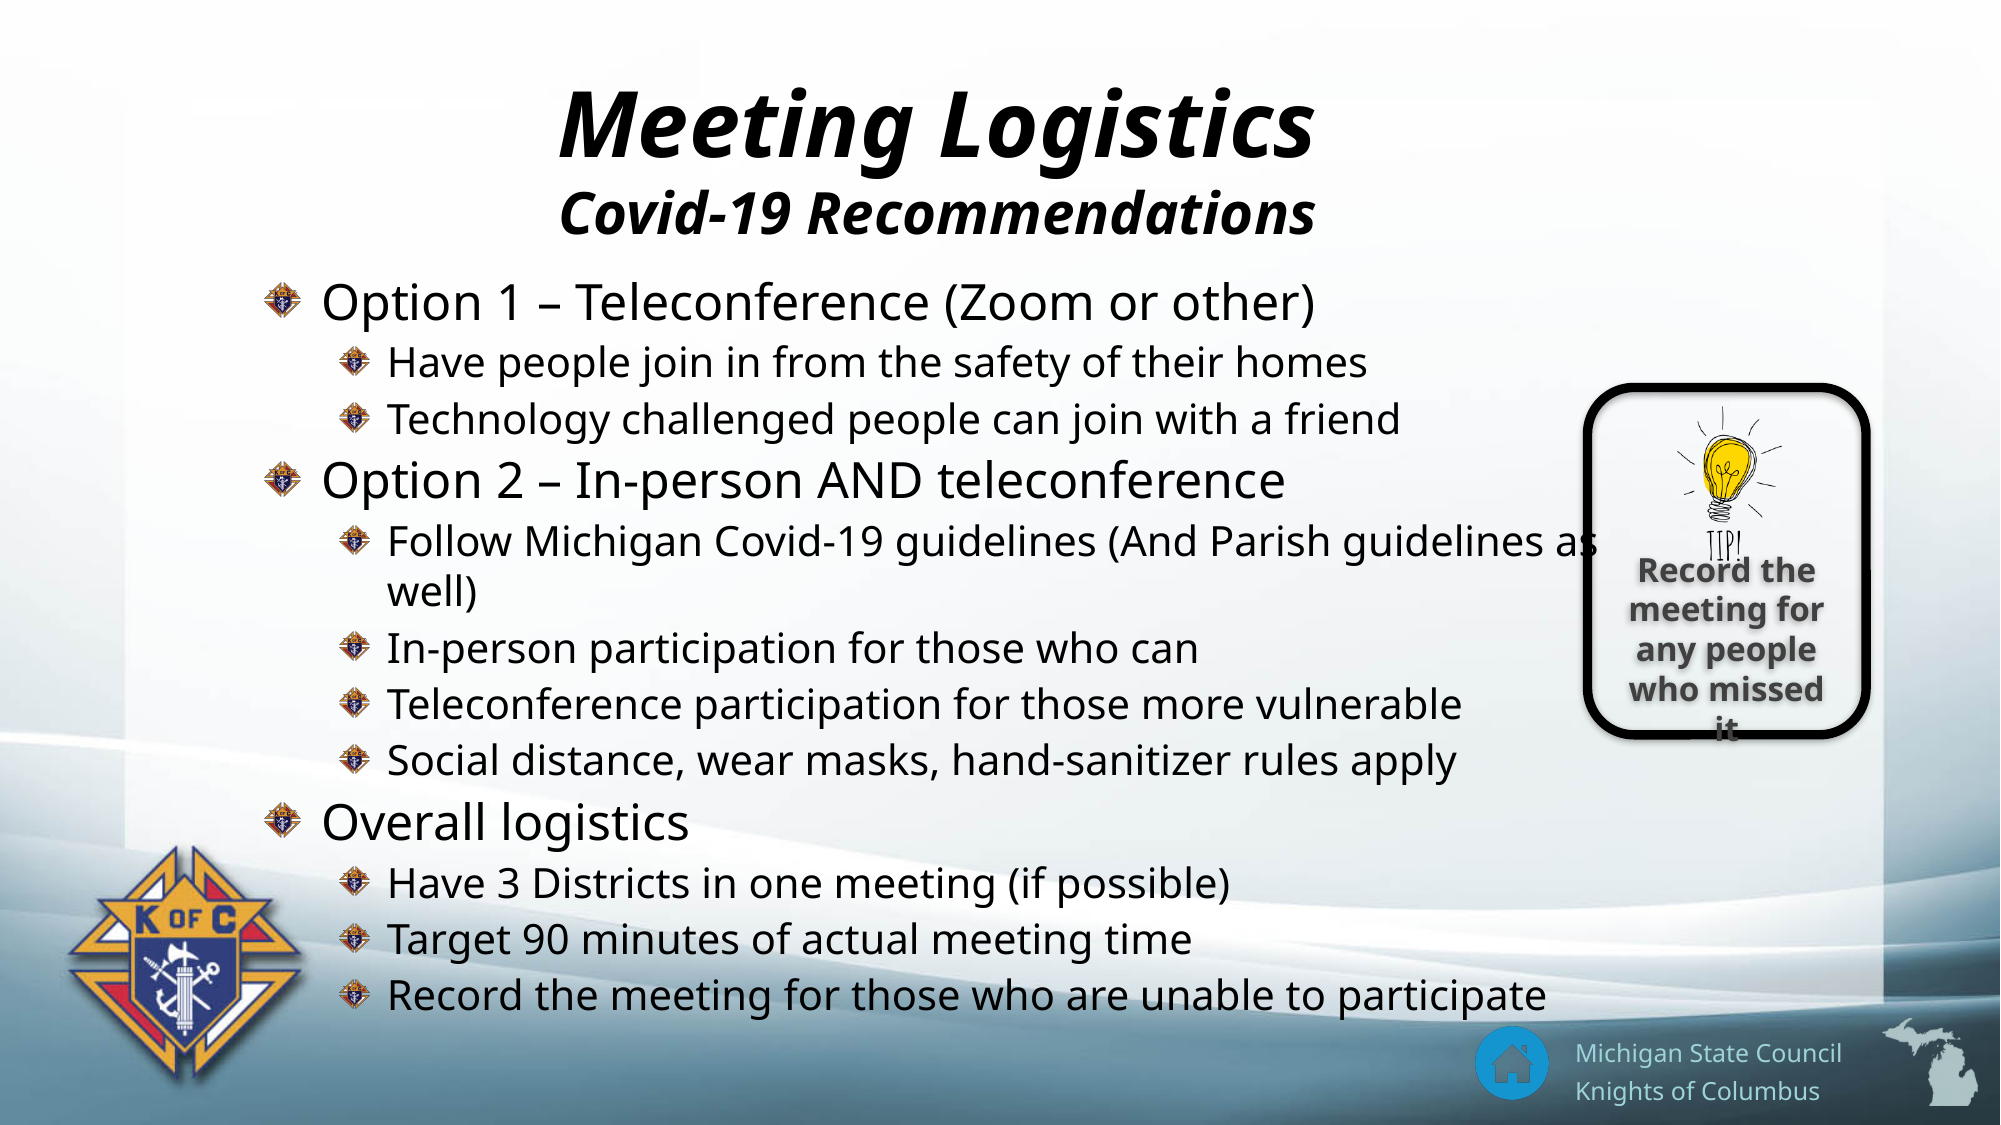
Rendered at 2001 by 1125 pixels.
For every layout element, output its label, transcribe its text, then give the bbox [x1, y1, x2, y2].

text_box Record the meeting for any people who missed it [1586, 386, 1867, 736]
list Option 1 – Teleconference (Zoom or other) Have people join in from the safety of their homes Technology challenged people can join with a friend Option 2 – In-person AND teleconference Follow Michigan Covid-19 guidelines (And Parish guidelines as well) In-person participation for those who can Teleconference participation for those more vulnerable Social distance, wear masks, hand-sanitizer rules apply Overall logistics Have 3 Districts in one meeting (if possible) Target 90 minutes of actual meeting time Record the meeting for those who are unable to participate [249, 262, 1692, 1027]
title Meeting Logistics Covid-19 Recommendations [199, 62, 1676, 251]
picture [0, 0, 2000, 1125]
